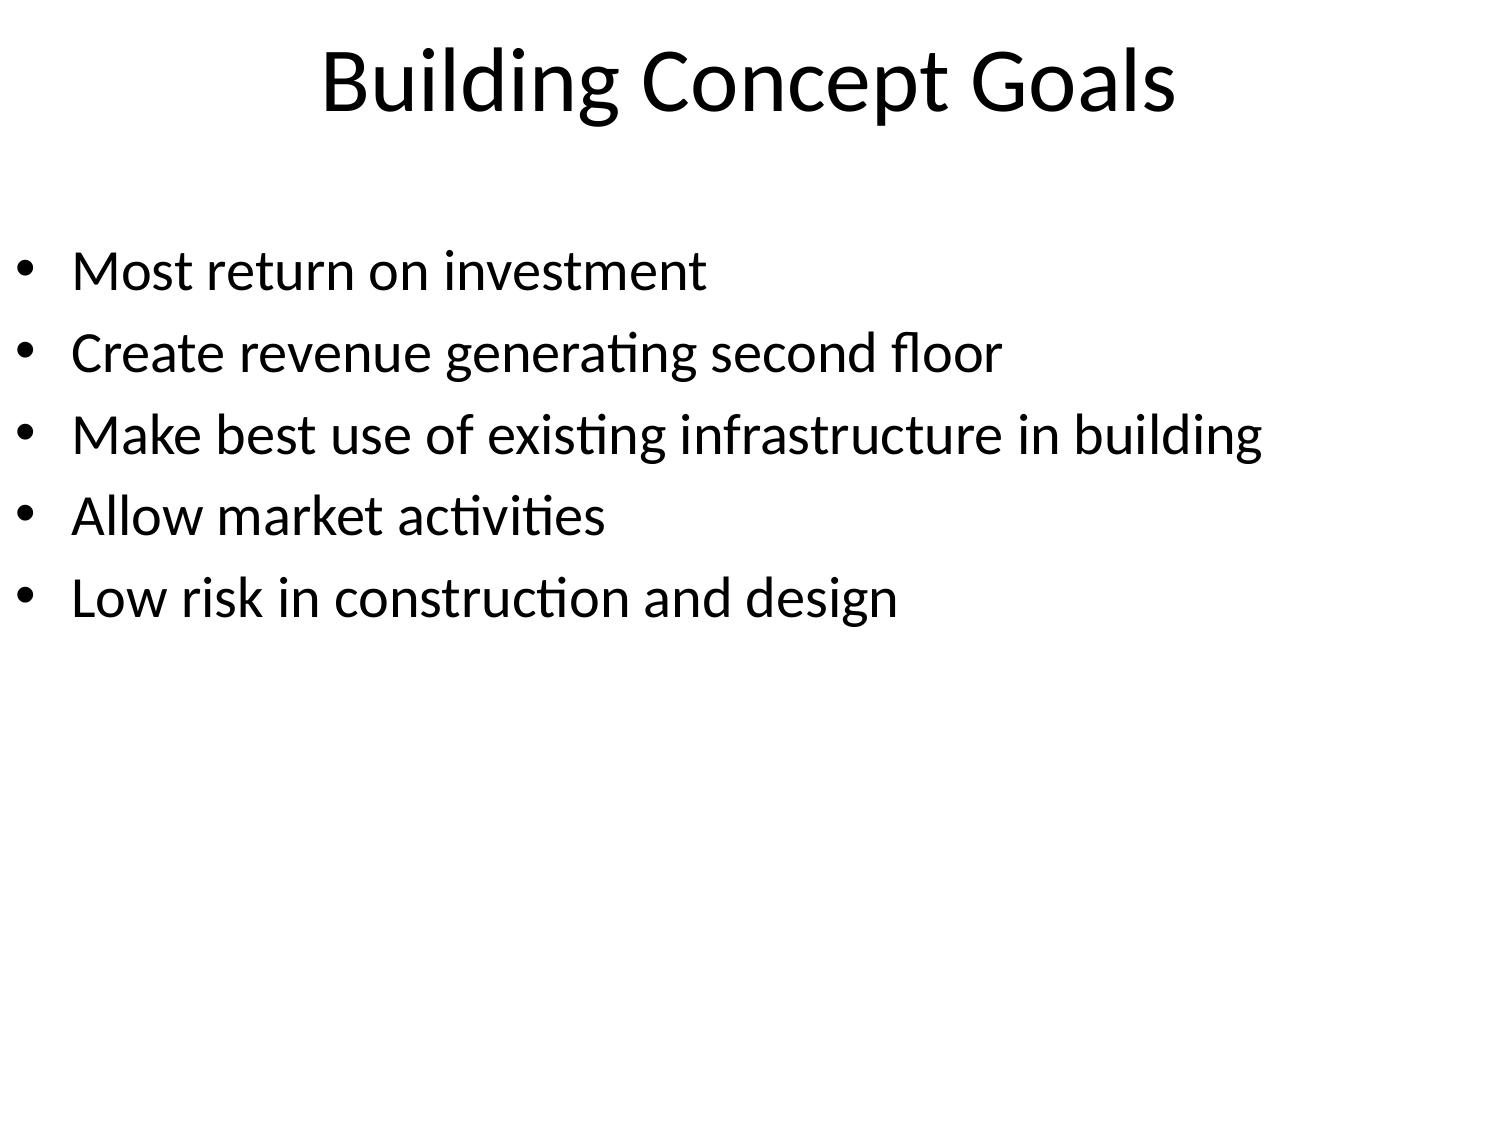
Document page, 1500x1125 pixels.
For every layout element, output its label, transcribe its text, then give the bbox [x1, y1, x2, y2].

list Most return on investment Create revenue generating second floor Make best use of existing infrastructure in building Allow market activities Low risk in construction and design [0, 224, 1500, 1125]
title Building Concept Goals [74, 0, 1426, 151]
